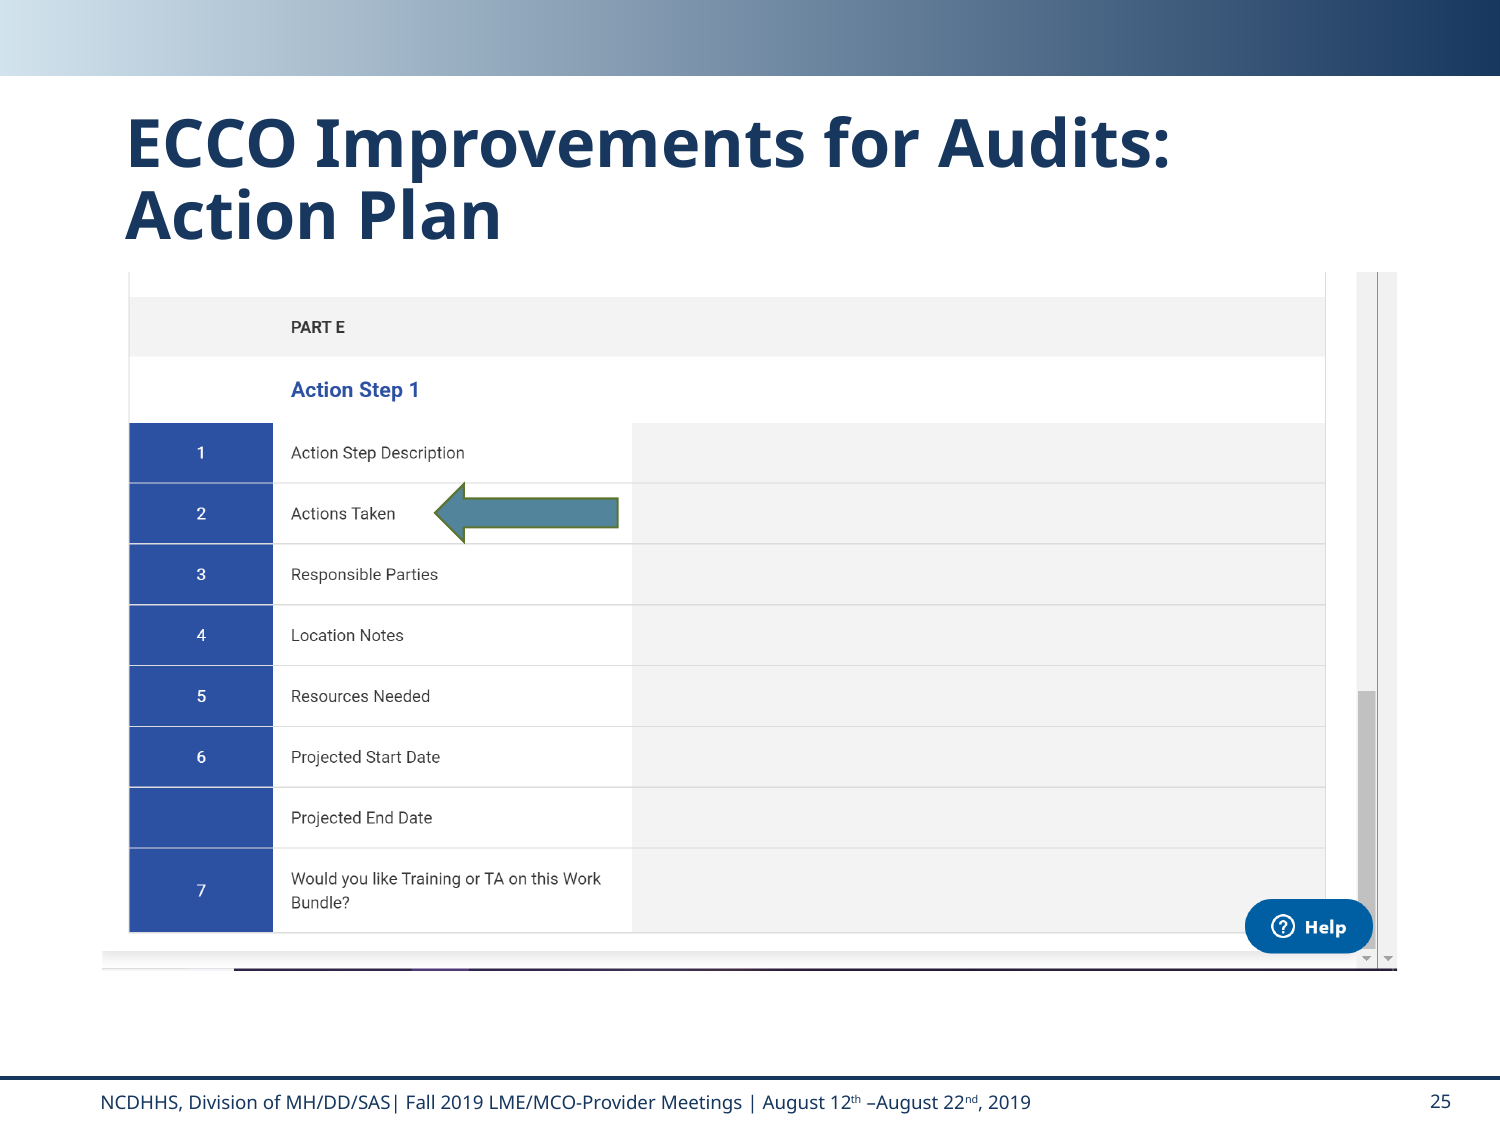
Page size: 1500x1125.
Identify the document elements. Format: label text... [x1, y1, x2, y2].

title ECCO Improvements for Audits: Action Plan [110, 102, 1398, 193]
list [102, 272, 1398, 971]
